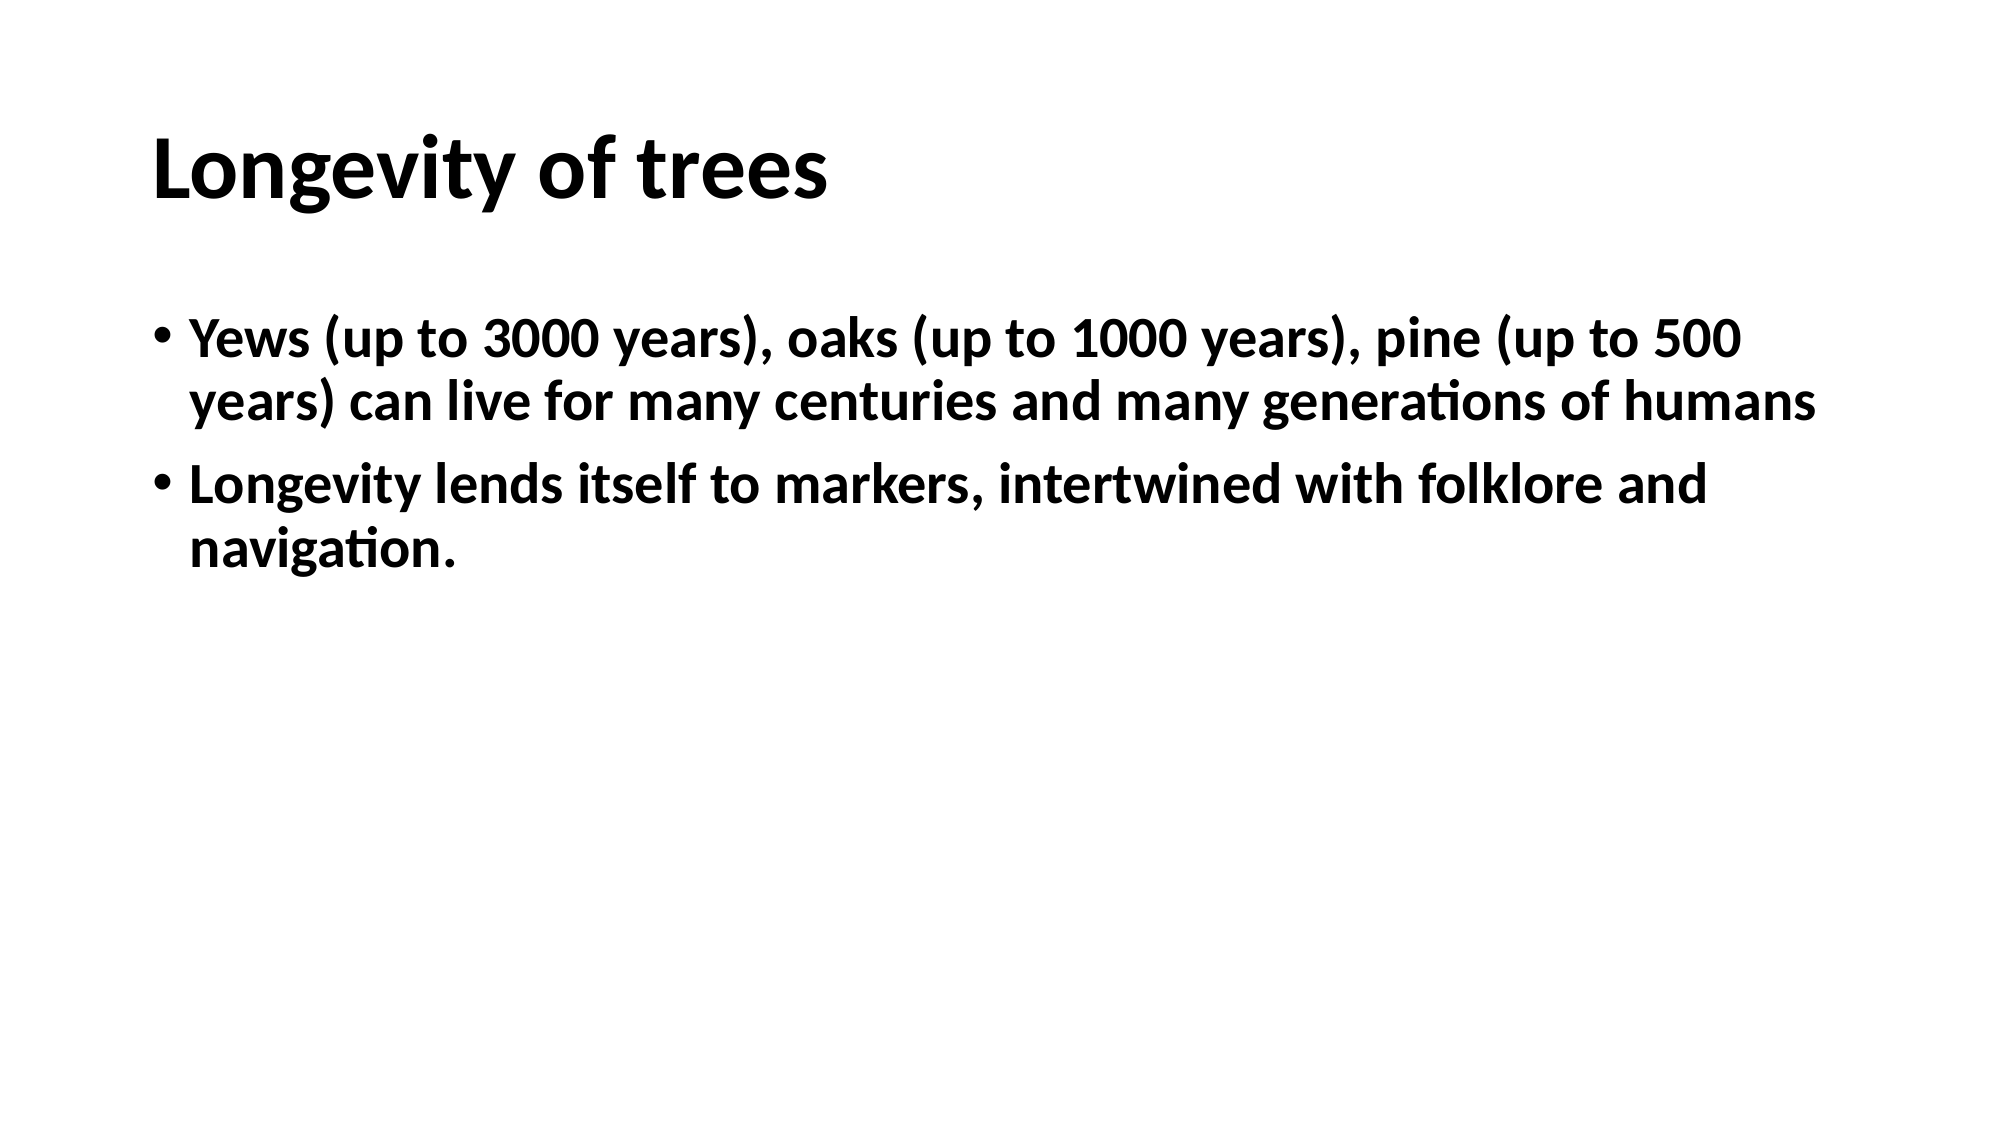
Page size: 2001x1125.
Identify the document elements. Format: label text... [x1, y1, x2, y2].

title Longevity of trees [137, 59, 1863, 278]
list Yews (up to 3000 years), oaks (up to 1000 years), pine (up to 500 years) can live for many centuries and many generations of humans Longevity lends itself to markers, intertwined with folklore and navigation. [137, 299, 1863, 1014]
